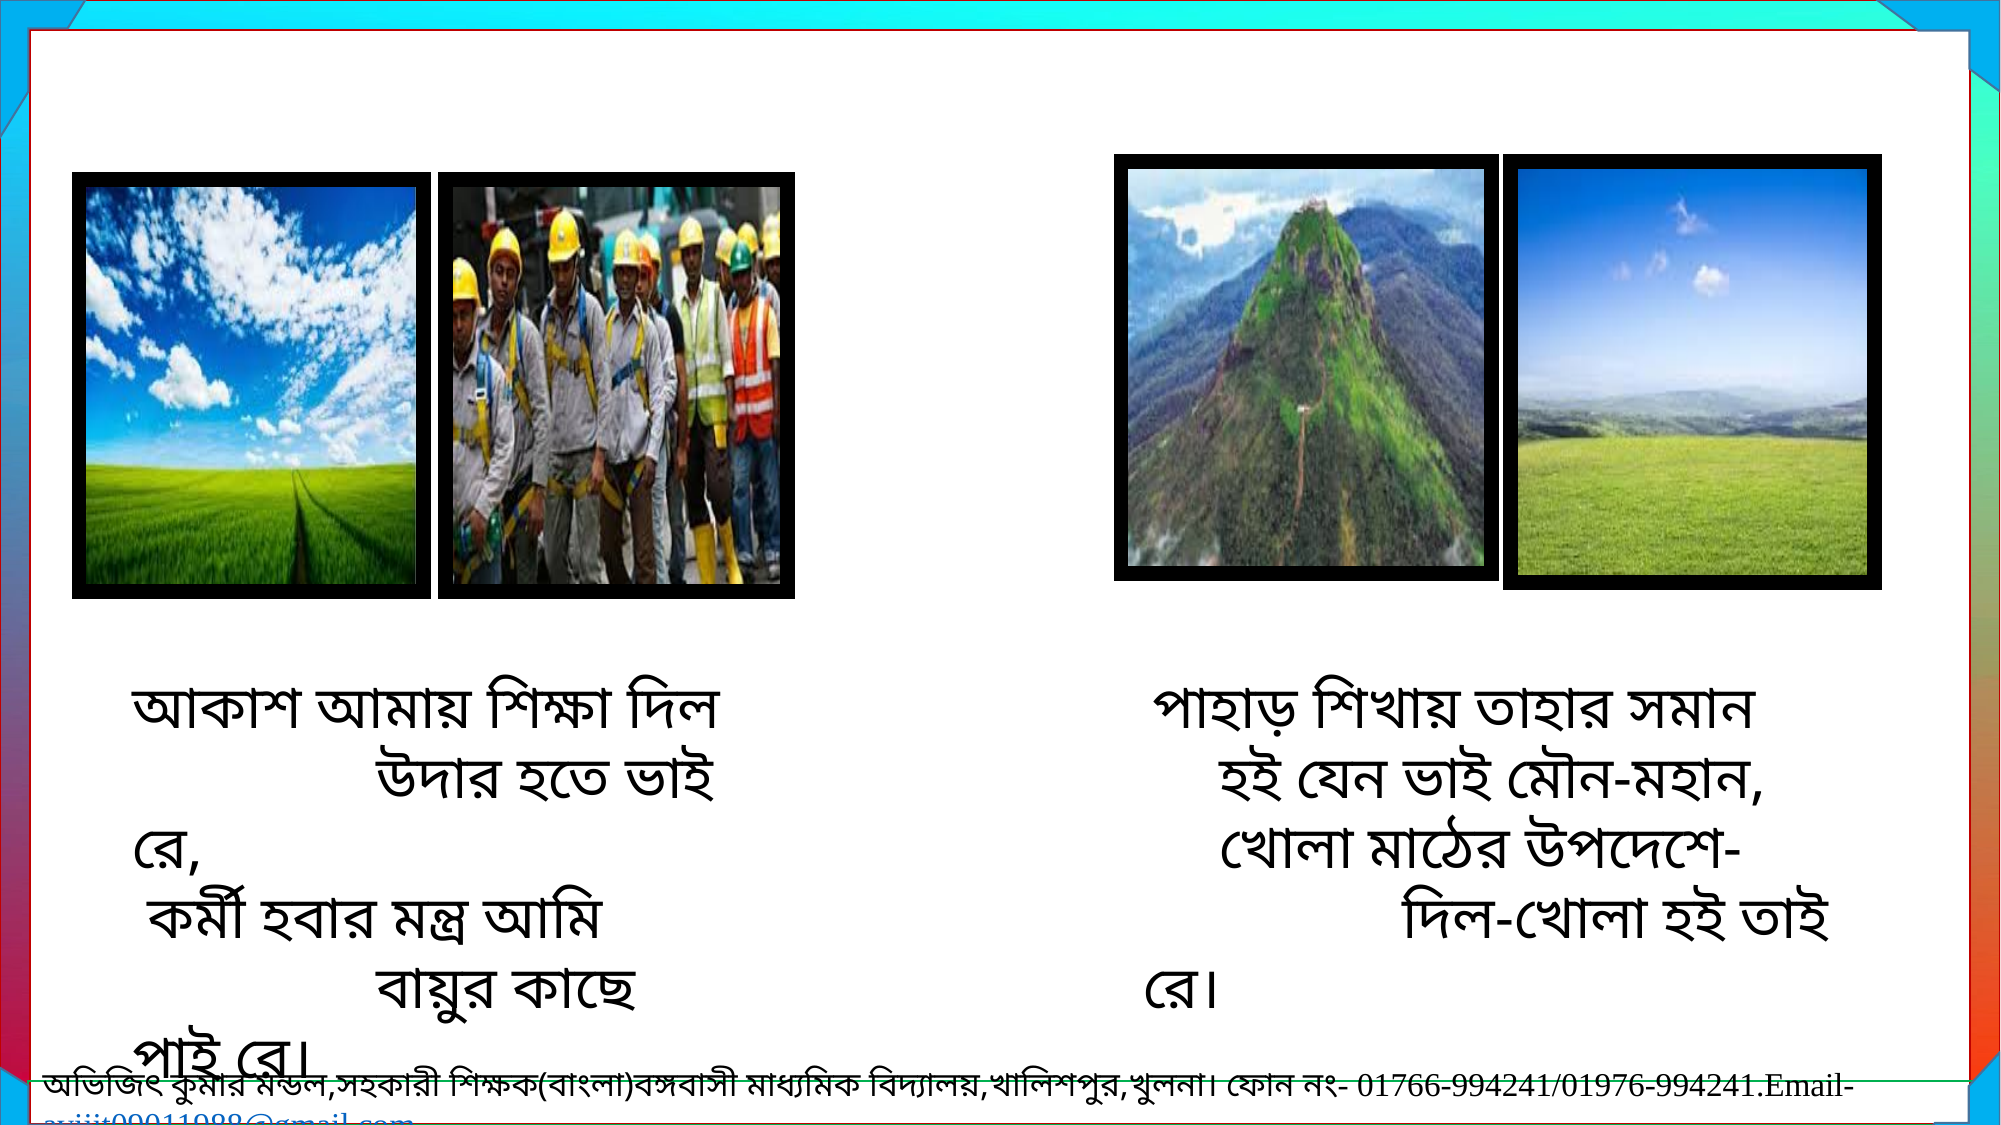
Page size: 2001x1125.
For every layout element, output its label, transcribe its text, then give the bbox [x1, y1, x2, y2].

picture [1, 129, 29, 1082]
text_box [86, 186, 781, 585]
text_box আকাশ আমায় শিক্ষা দিল উদার হতে ভাই রে, কর্মী হবার মন্ত্র আমি বায়ুর কাছে পাই রে। [117, 663, 748, 1098]
text_box পাহাড় শিখায় তাহার সমান হই যেন ভাই মৌন-মহান, খোলা মাঠের উপদেশে- দিল-খোলা হই তাই রে। [1128, 663, 1919, 1028]
picture [70, 1, 1913, 29]
picture [1971, 72, 1999, 1080]
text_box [1128, 168, 1868, 576]
